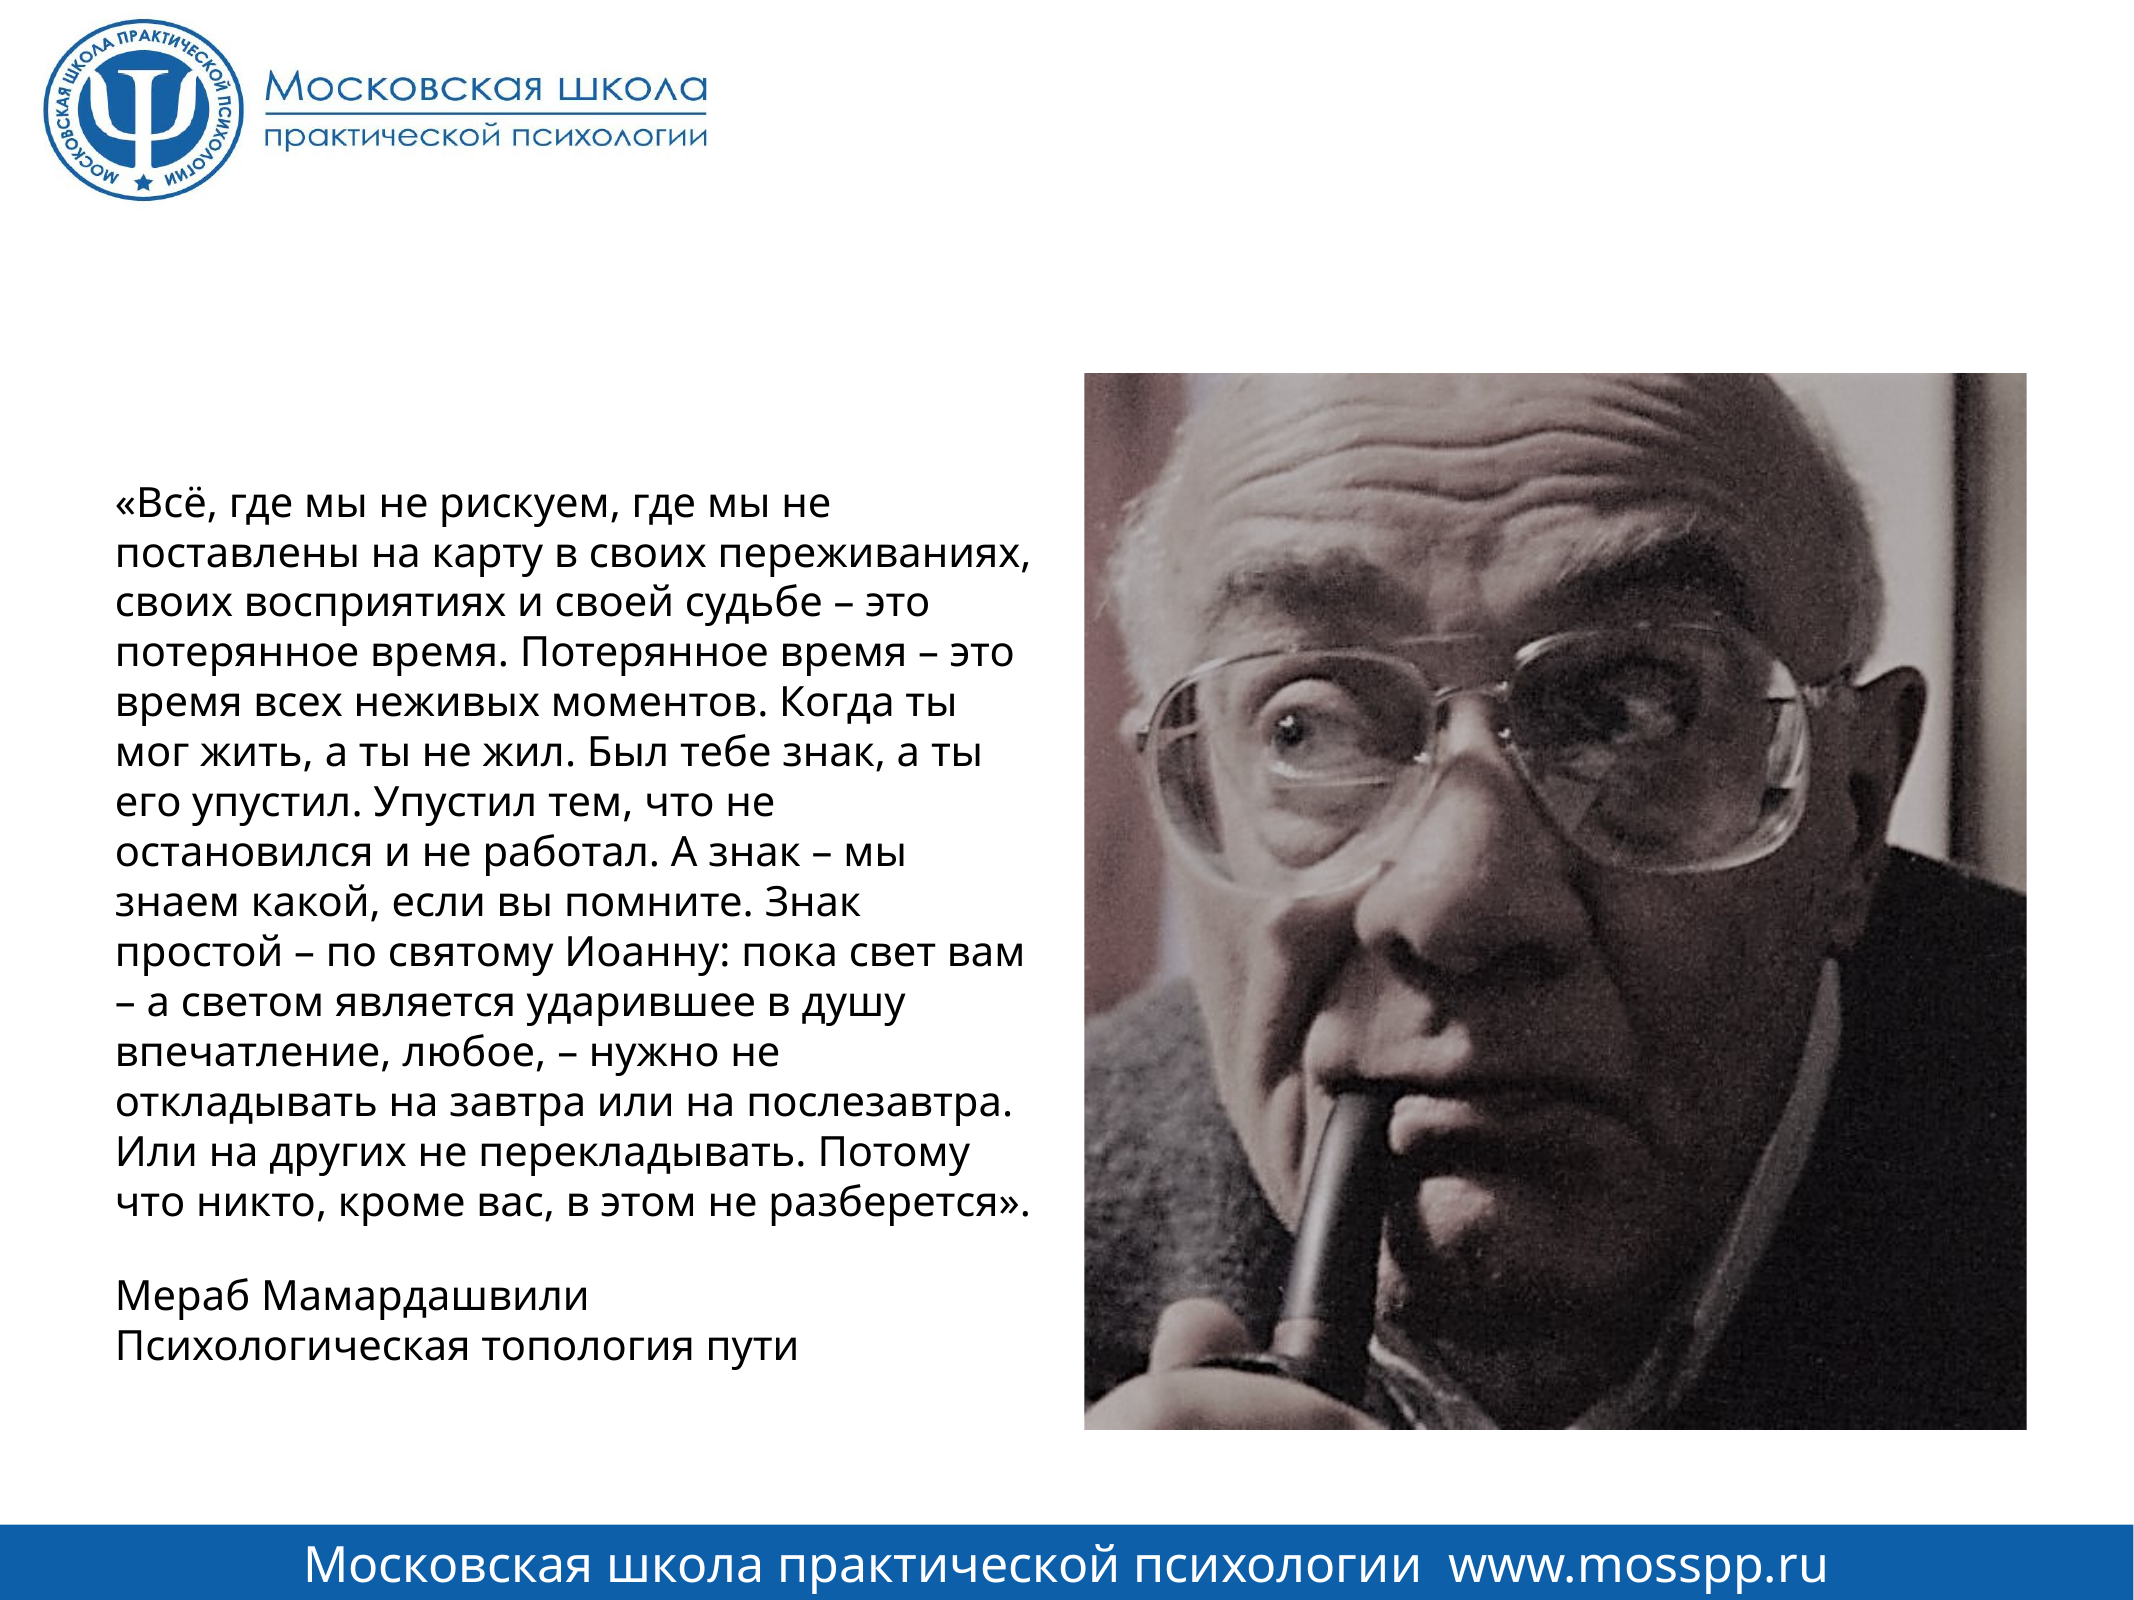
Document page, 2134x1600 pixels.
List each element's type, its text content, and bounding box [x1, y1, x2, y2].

picture [22, 0, 728, 221]
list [1084, 373, 2027, 1430]
list «Всё, где мы не рискуем, где мы не поставлены на карту в своих переживаниях, своих восприятиях и своей судьбе – это потерянное время. Потерянное время – это время всех неживых моментов. Когда ты мог жить, а ты не жил. Был тебе знак, а ты его упустил. Упустил тем, что не остановился и не работал. А знак – мы знаем какой, если вы помните. Знак простой – по святому Иоанну: пока свет вам – а светом является ударившее в душу впечатление, любое, – нужно не откладывать на завтра или на послезавтра. Или на других не перекладывать. Потому что никто, кроме вас, в этом не разберется». Мераб Мамардашвили Психологическая топология пути [106, 372, 1050, 1430]
